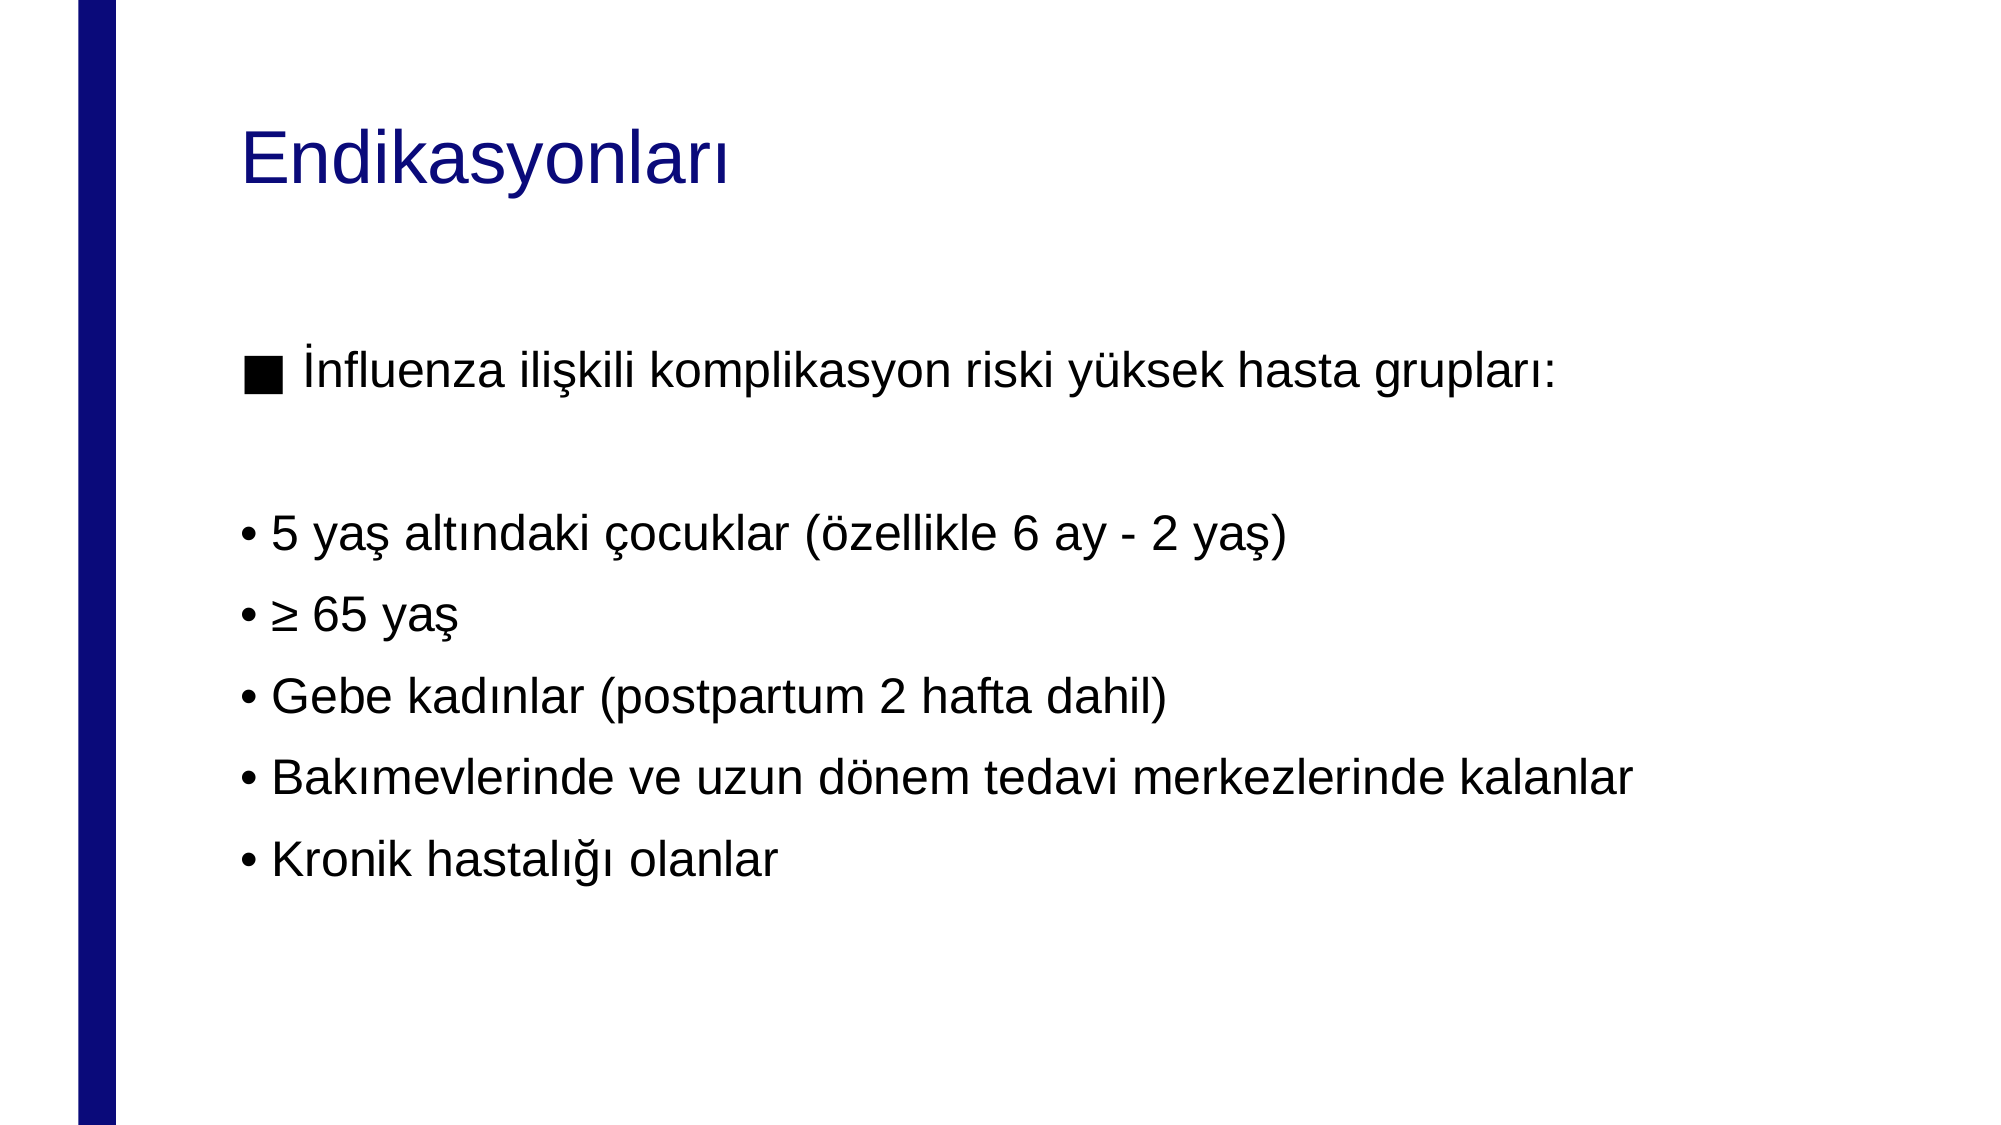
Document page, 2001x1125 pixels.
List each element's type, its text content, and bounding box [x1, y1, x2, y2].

list İnfluenza ilişkili komplikasyon riski yüksek hasta grupları: • 5 yaş altındaki çocuklar (özellikle 6 ay - 2 yaş) • ≥ 65 yaş • Gebe kadınlar (postpartum 2 hafta dahil) • Bakımevlerinde ve uzun dönem tedavi merkezlerinde kalanlar • Kronik hastalığı olanlar [225, 334, 1800, 923]
title Endikasyonları [225, 112, 1800, 334]
